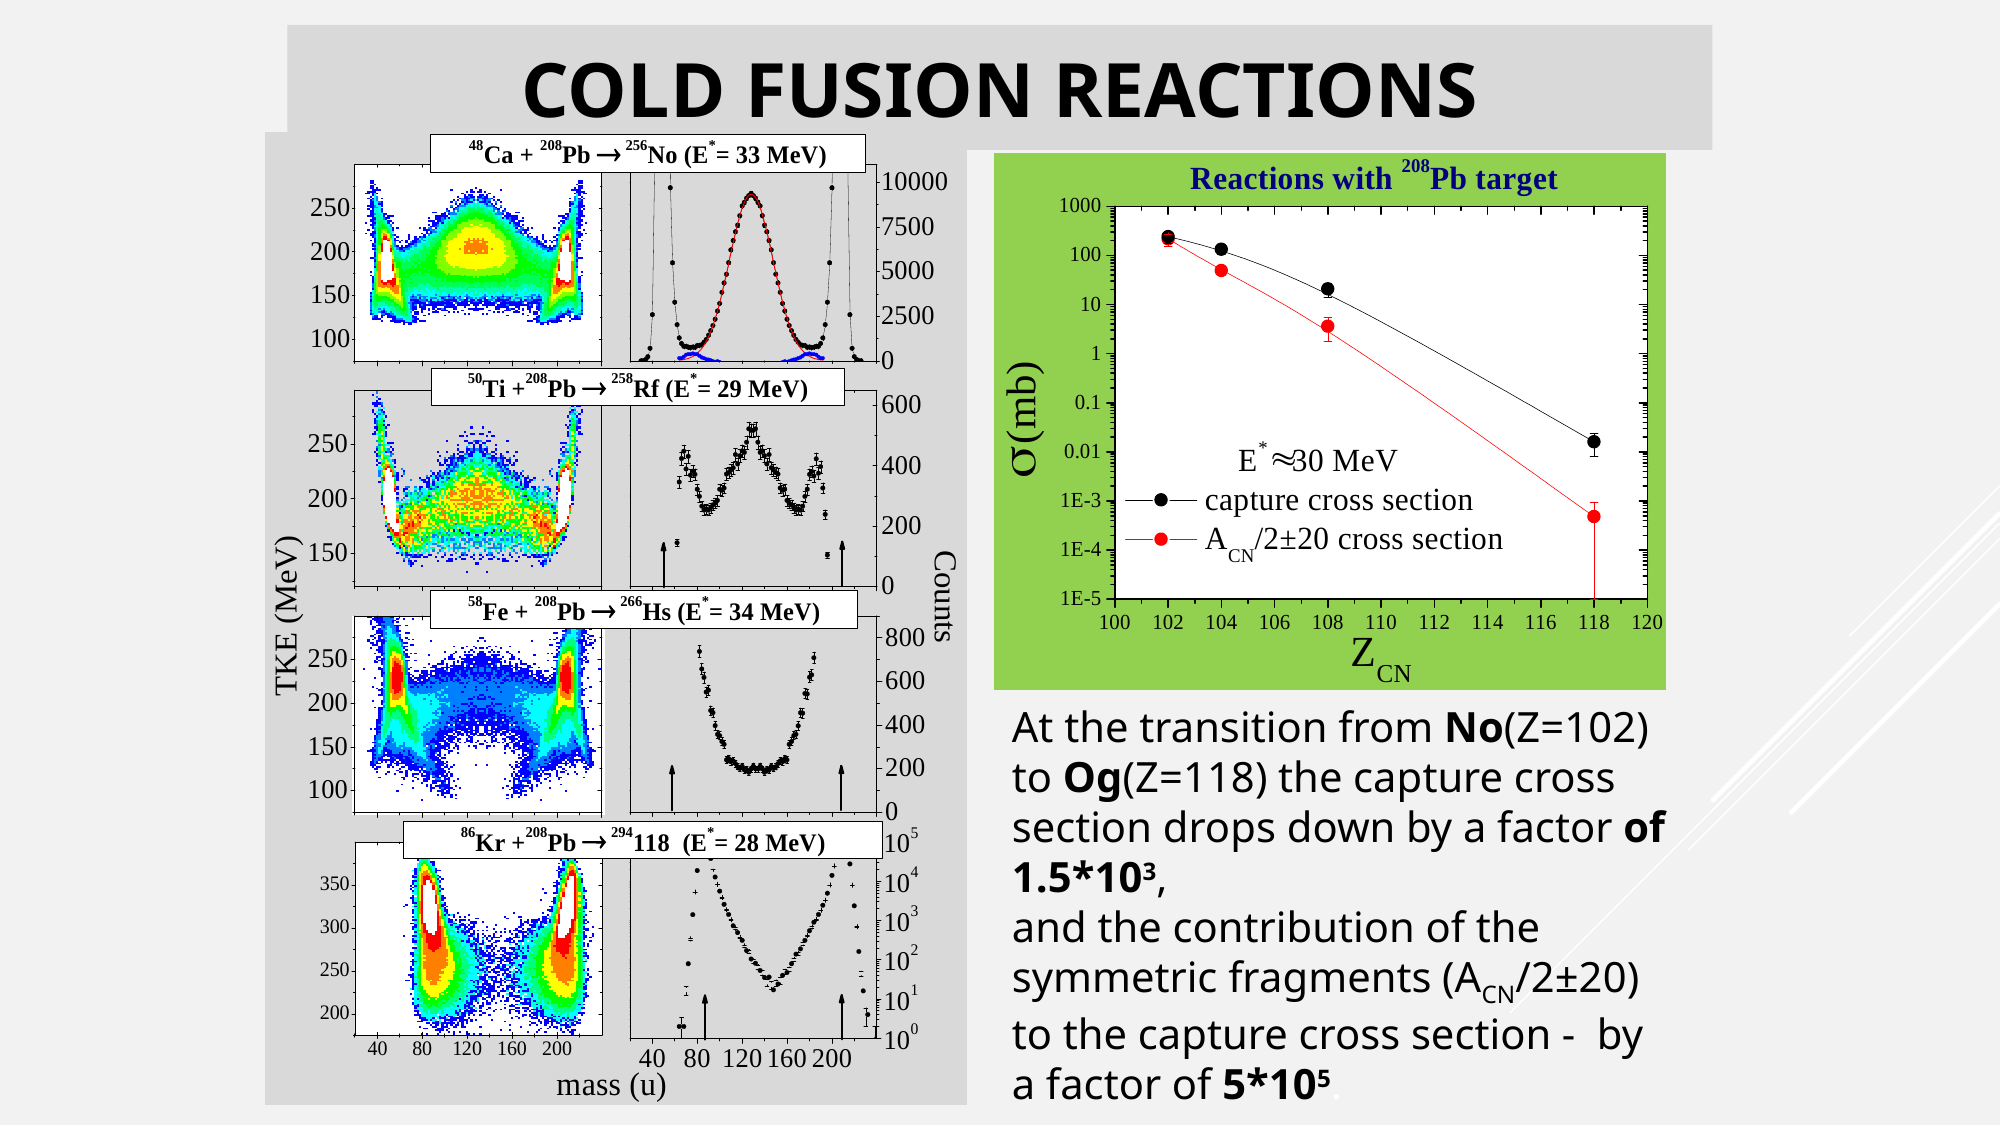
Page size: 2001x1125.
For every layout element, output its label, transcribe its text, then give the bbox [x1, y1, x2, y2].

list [264, 131, 968, 1105]
title Cold Fusion Reactions [287, 24, 1713, 150]
text_box At the transition from No(Z=102) to Og(Z=118) the capture cross section drops down by a factor of 1.5*103, and the contribution of the symmetric fragments (ACN/2±20) to the capture cross section - by a factor of 5*105. [997, 693, 1683, 1116]
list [993, 153, 1667, 691]
